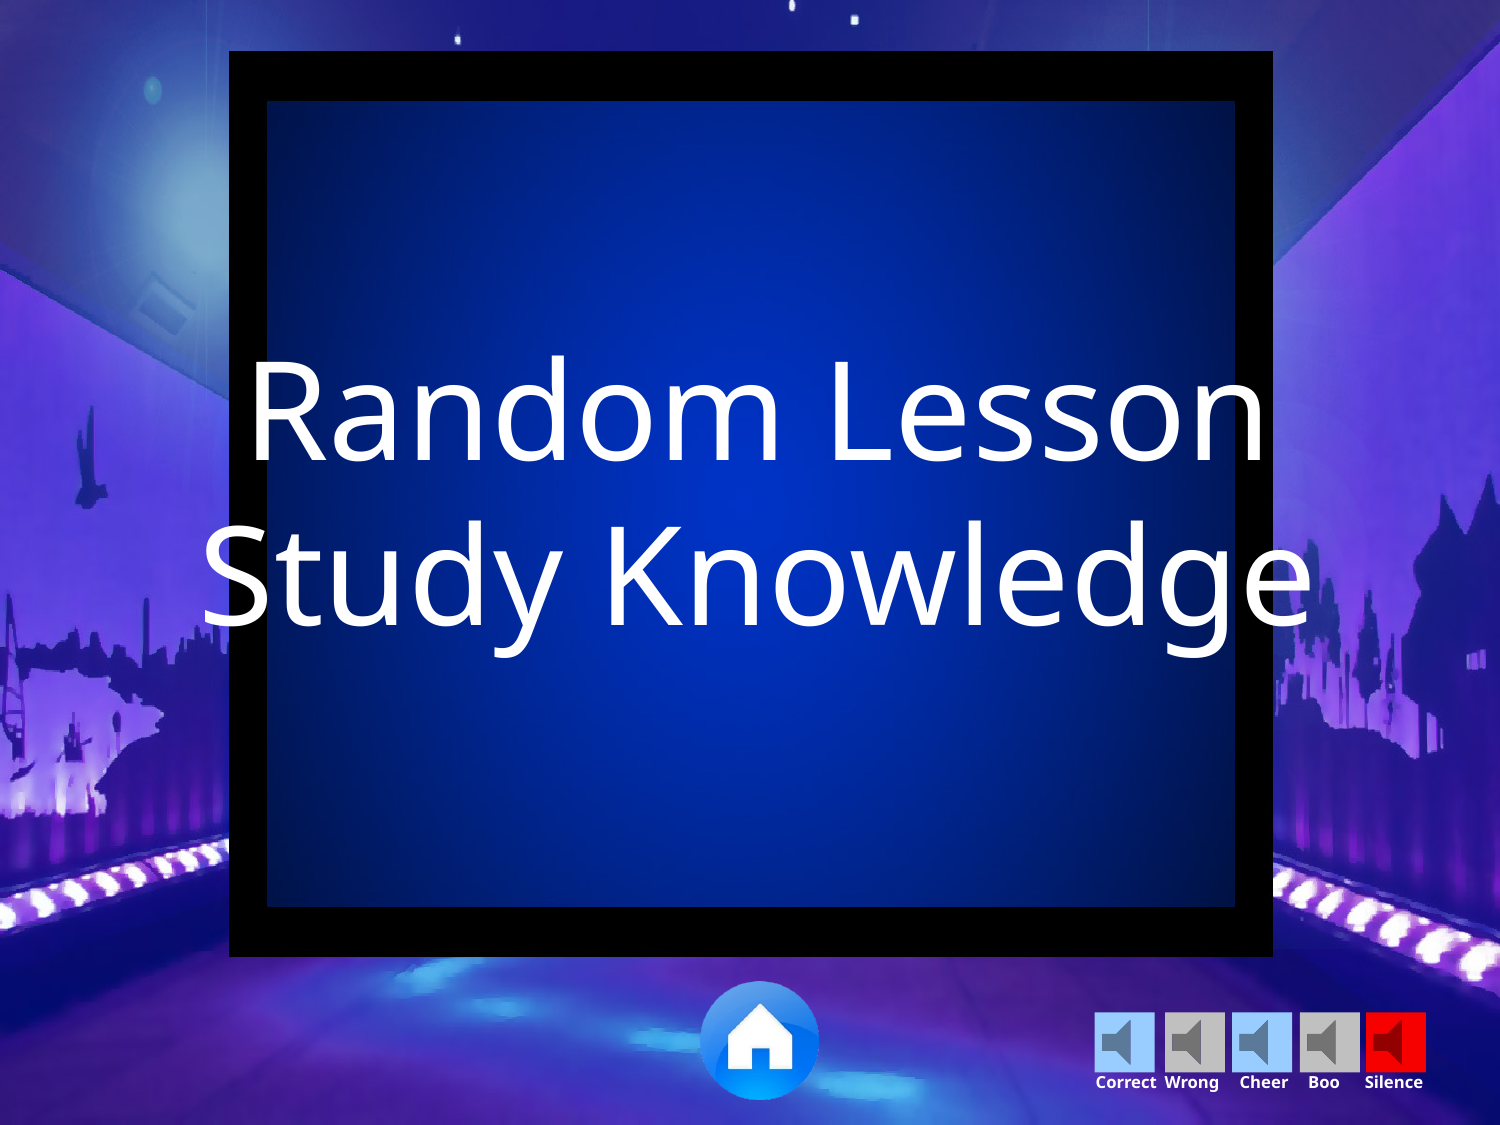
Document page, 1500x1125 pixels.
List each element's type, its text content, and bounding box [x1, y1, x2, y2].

text_box Random Lesson Study Knowledge [137, 316, 1379, 661]
picture [0, 0, 1500, 1125]
